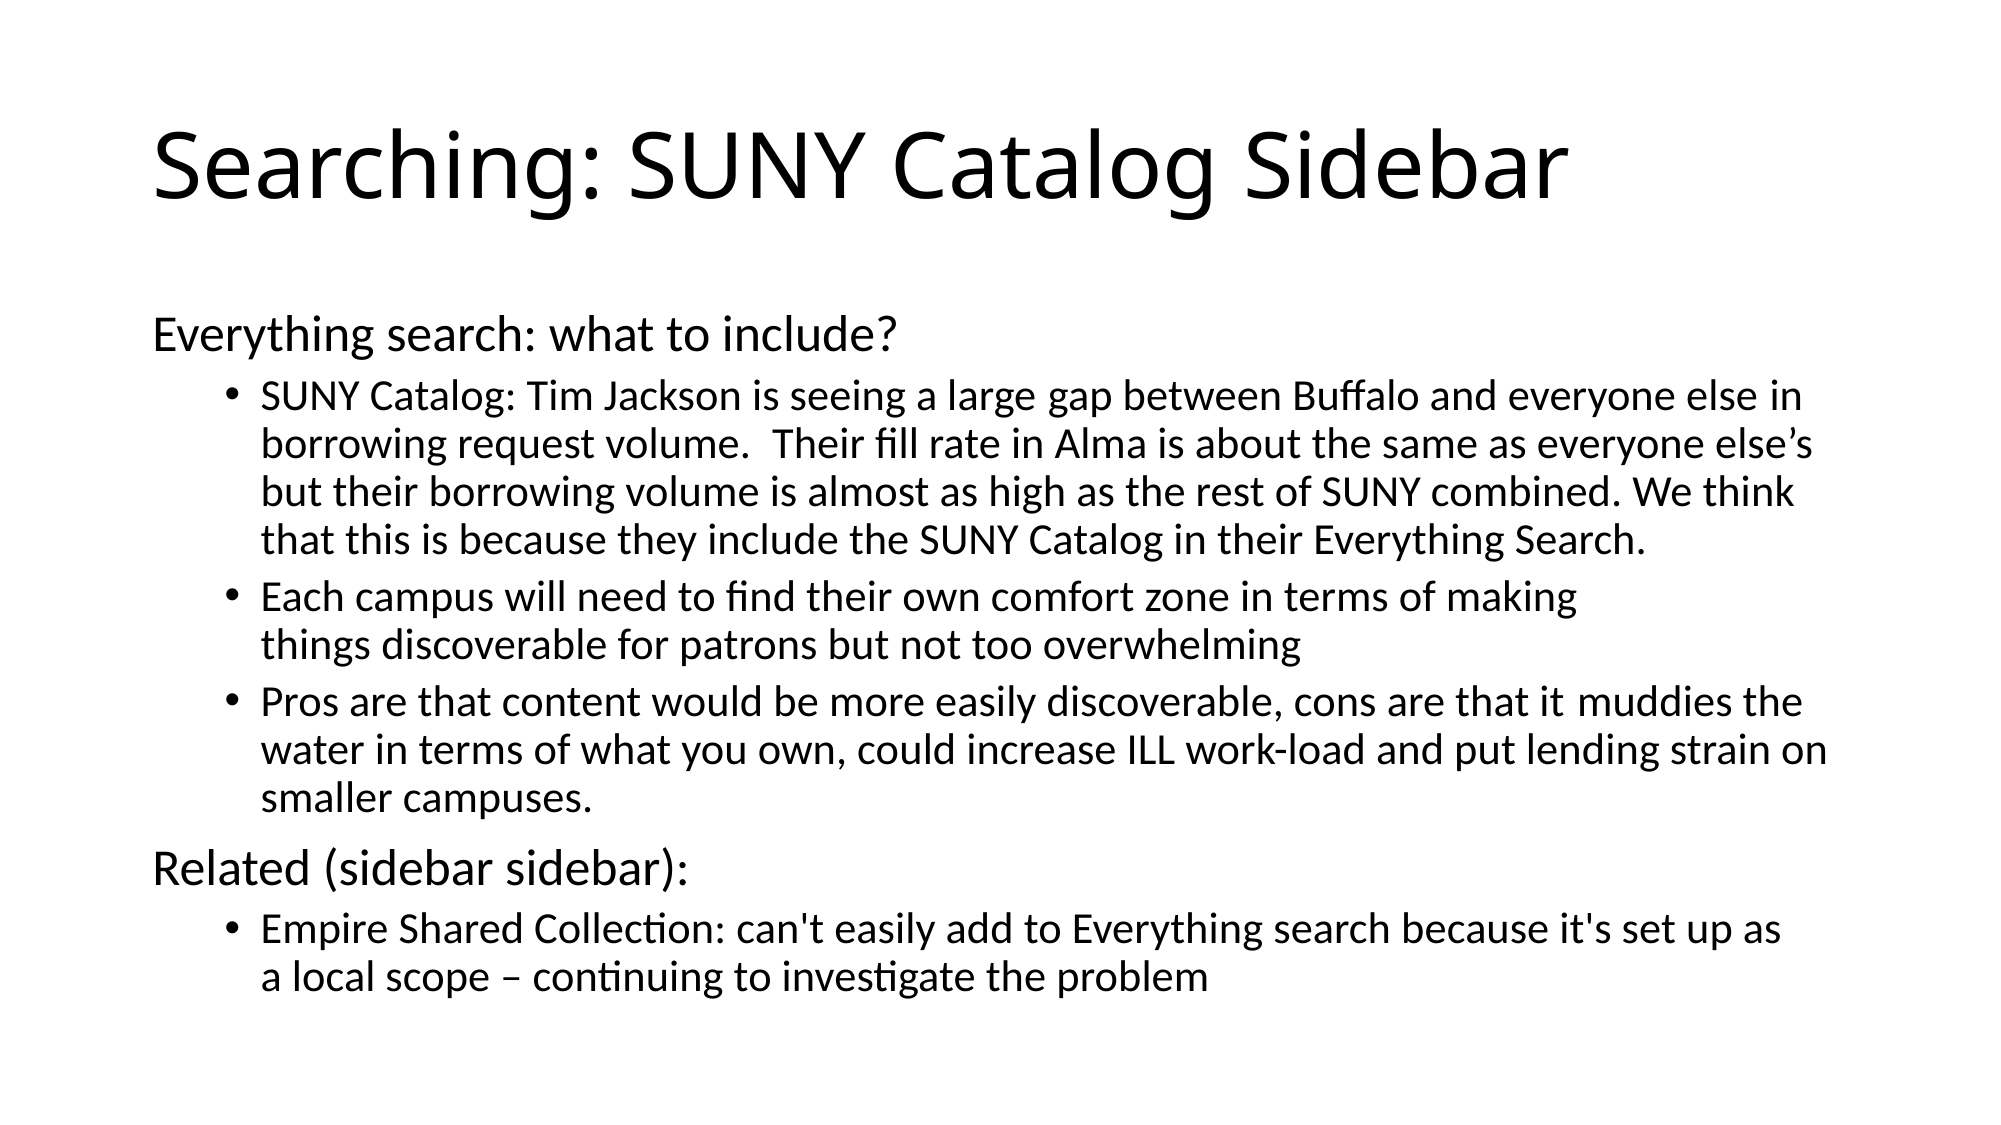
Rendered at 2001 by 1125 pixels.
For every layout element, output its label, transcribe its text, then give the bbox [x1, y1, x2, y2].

list Everything search: what to include? SUNY Catalog: Tim Jackson is seeing a large gap between Buffalo and everyone else in borrowing request volume. Their fill rate in Alma is about the same as everyone else’s but their borrowing volume is almost as high as the rest of SUNY combined. We think that this is because they include the SUNY Catalog in their Everything Search. Each campus will need to find their own comfort zone in terms of making things discoverable for patrons but not too overwhelming Pros are that content would be more easily discoverable, cons are that it muddies the water in terms of what you own, could increase ILL work-load and put lending strain on smaller campuses. Related (sidebar sidebar): Empire Shared Collection: can't easily add to Everything search because it's set up as a local scope – continuing to investigate the problem [137, 299, 1863, 1014]
title Searching: SUNY Catalog Sidebar [137, 59, 1863, 278]
